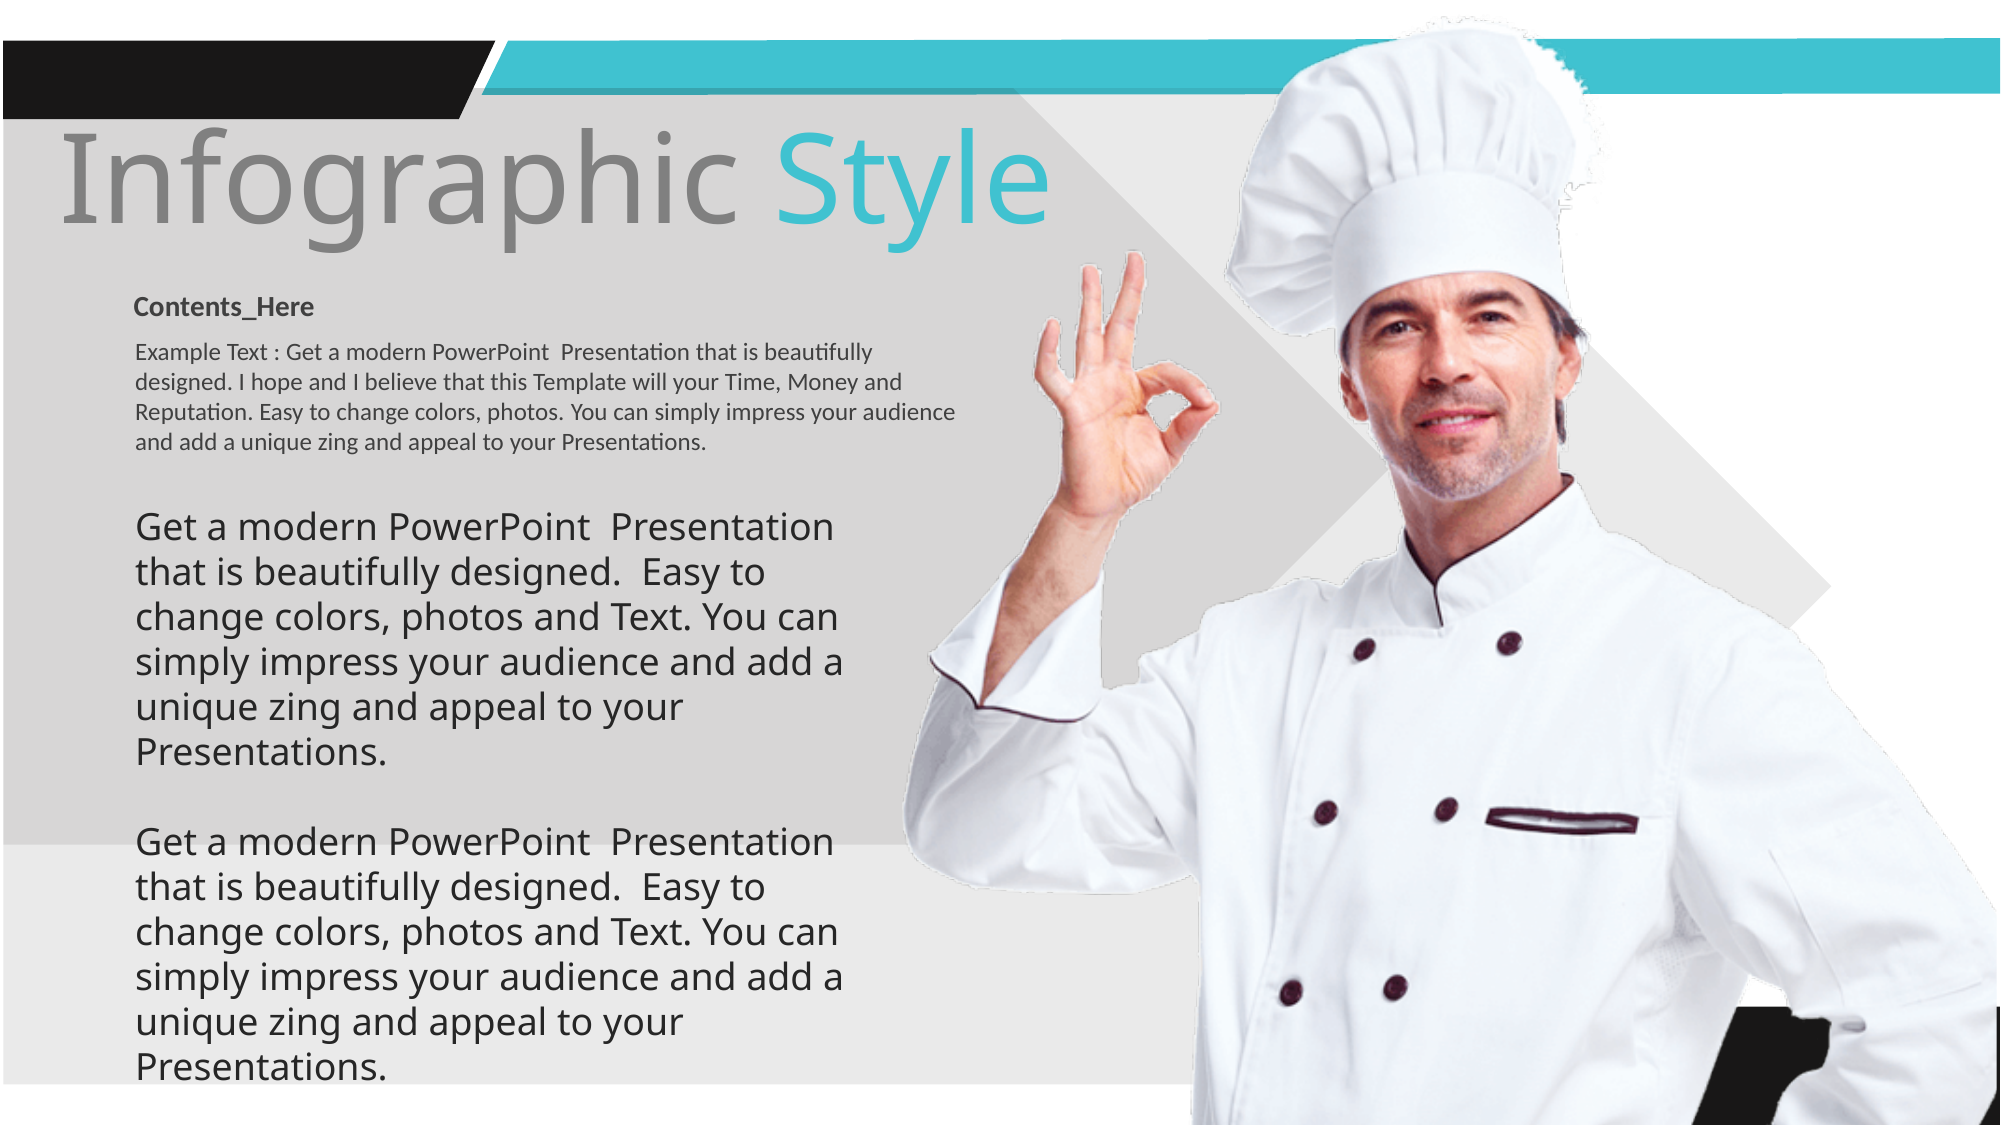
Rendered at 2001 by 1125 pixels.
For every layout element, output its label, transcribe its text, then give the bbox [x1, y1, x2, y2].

text_box Infographic Style [44, 90, 902, 256]
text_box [118, 279, 902, 465]
picture [902, 6, 1997, 1125]
text_box Get a modern PowerPoint Presentation that is beautifully designed. Easy to change colors, photos and Text. You can simply impress your audience and add a unique zing and appeal to your Presentations. Get a modern PowerPoint Presentation that is beautifully designed. Easy to change colors, photos and Text. You can simply impress your audience and add a unique zing and appeal to your Presentations. [120, 496, 875, 1096]
text_box [2, 87, 902, 846]
